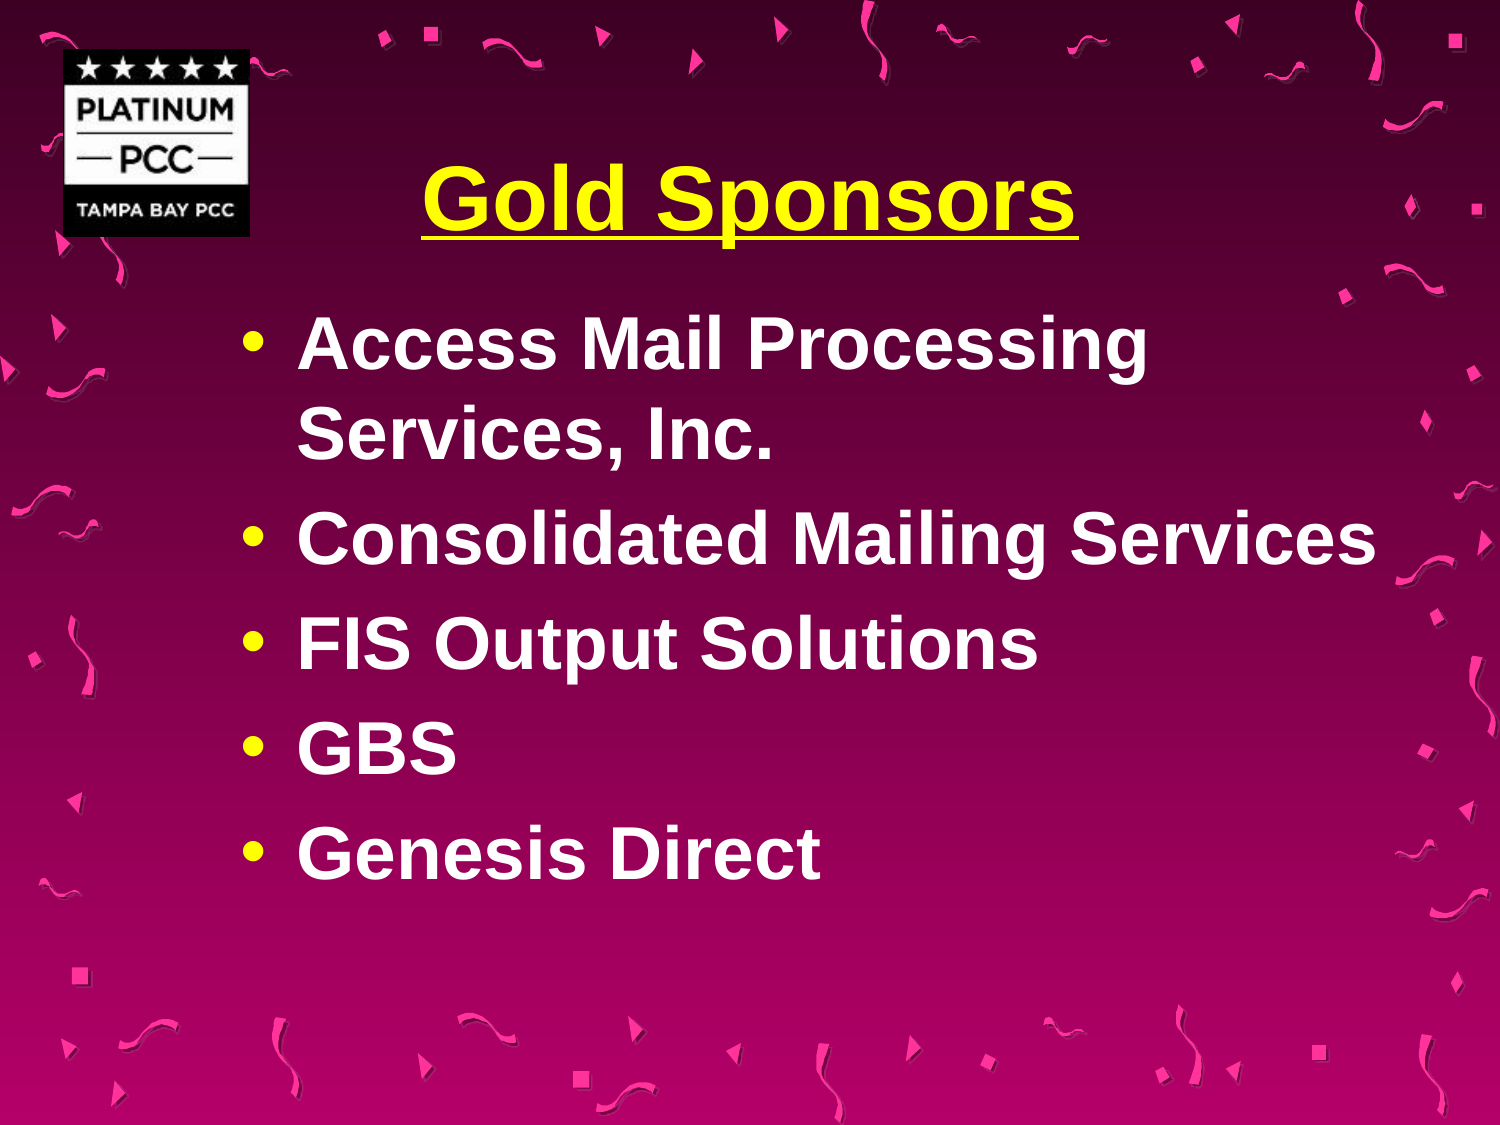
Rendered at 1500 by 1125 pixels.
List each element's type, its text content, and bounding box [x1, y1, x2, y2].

title Gold Sponsors [112, 99, 1388, 288]
list Access Mail Processing Services, Inc. Consolidated Mailing Services FIS Output Solutions GBS Genesis Direct [225, 287, 1438, 788]
picture [63, 49, 251, 237]
